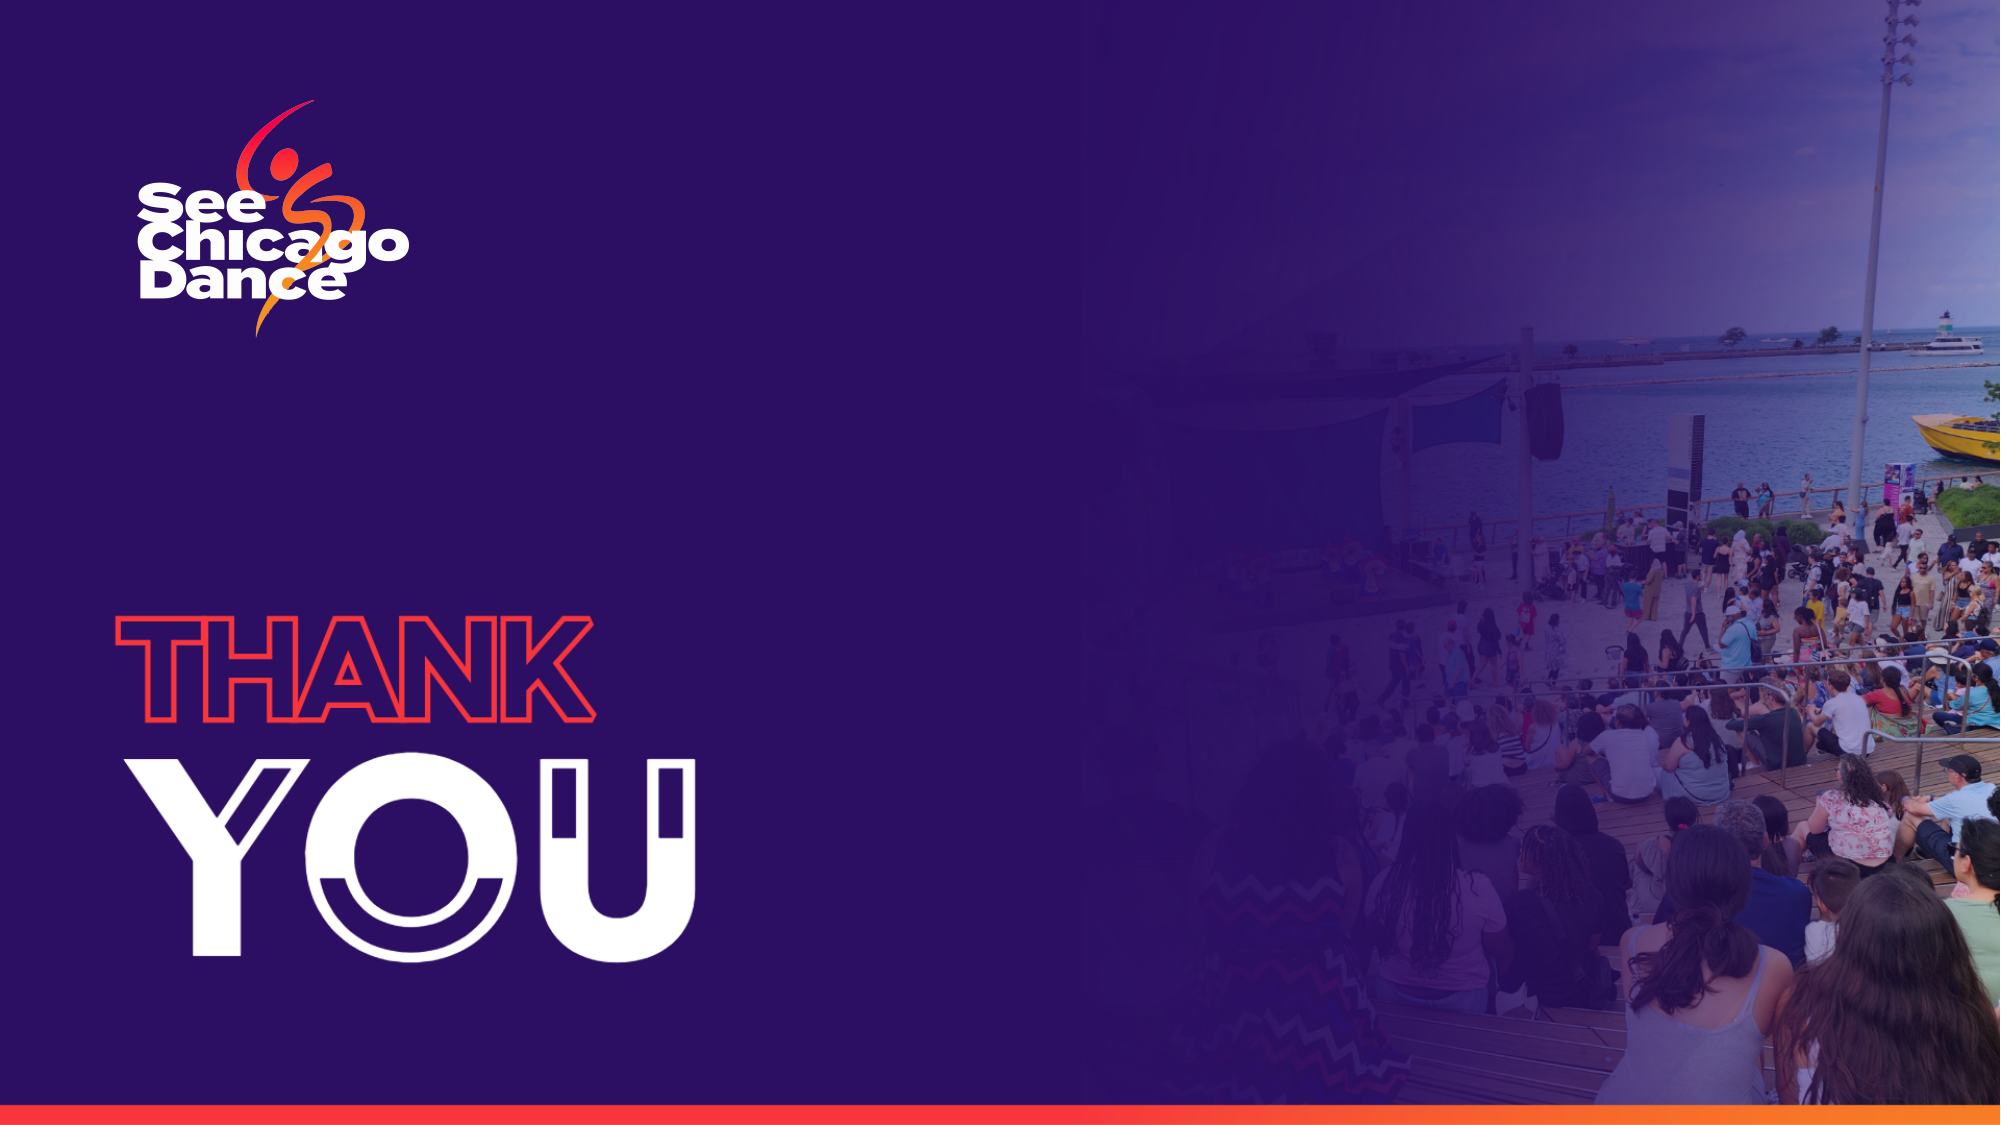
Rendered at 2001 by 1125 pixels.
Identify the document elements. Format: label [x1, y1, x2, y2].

picture [137, 100, 409, 338]
list [0, 0, 2000, 1125]
